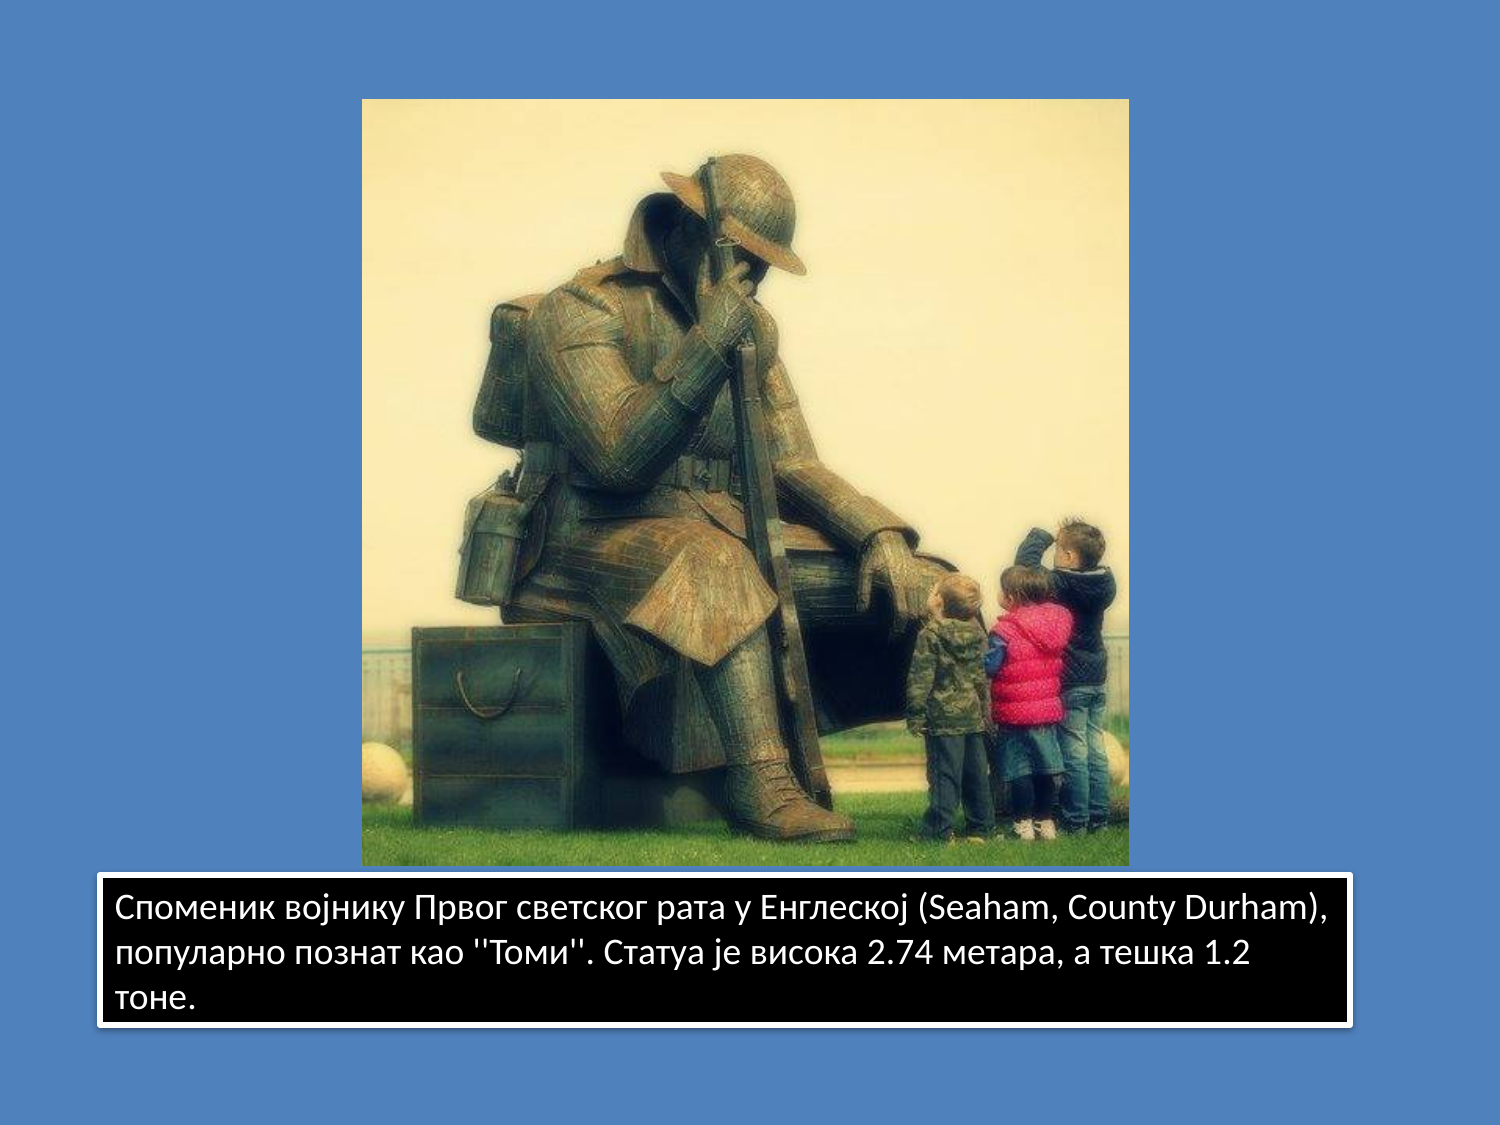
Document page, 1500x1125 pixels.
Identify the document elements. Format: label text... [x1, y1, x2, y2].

picture [362, 99, 1129, 866]
text_box Споменик војнику Првог светског рата у Енглеској (Seaham, County Durham), популарно познат као ''Томи''. Статуа је висока 2.74 метара, а тешка 1.2 тоне. [97, 872, 1353, 1028]
